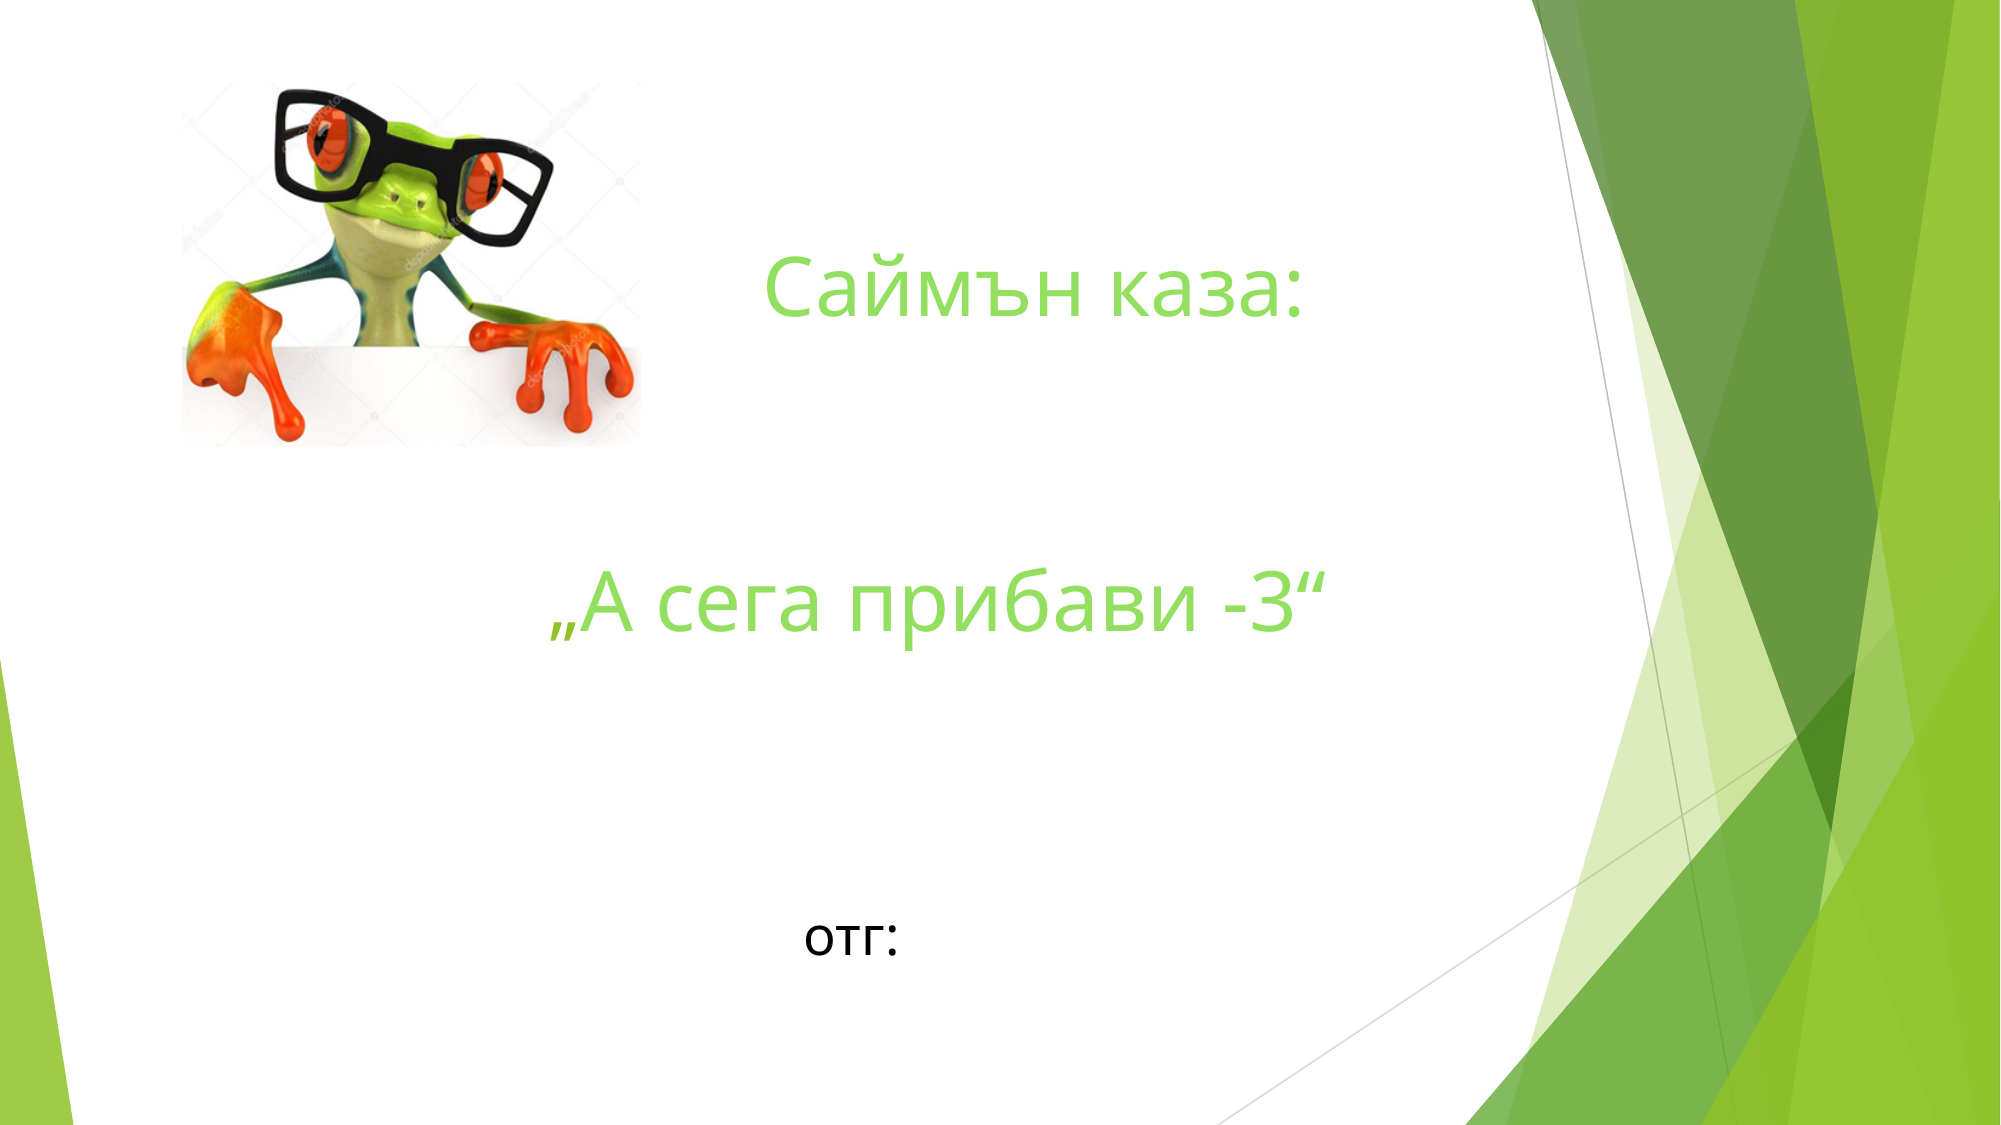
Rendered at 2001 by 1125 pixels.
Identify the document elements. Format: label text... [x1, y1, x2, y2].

picture [182, 83, 641, 447]
title „А сега прибави -3“ [129, 470, 1748, 901]
text_box Саймън каза: [645, 138, 1822, 352]
text_box отг: [788, 886, 1191, 1063]
